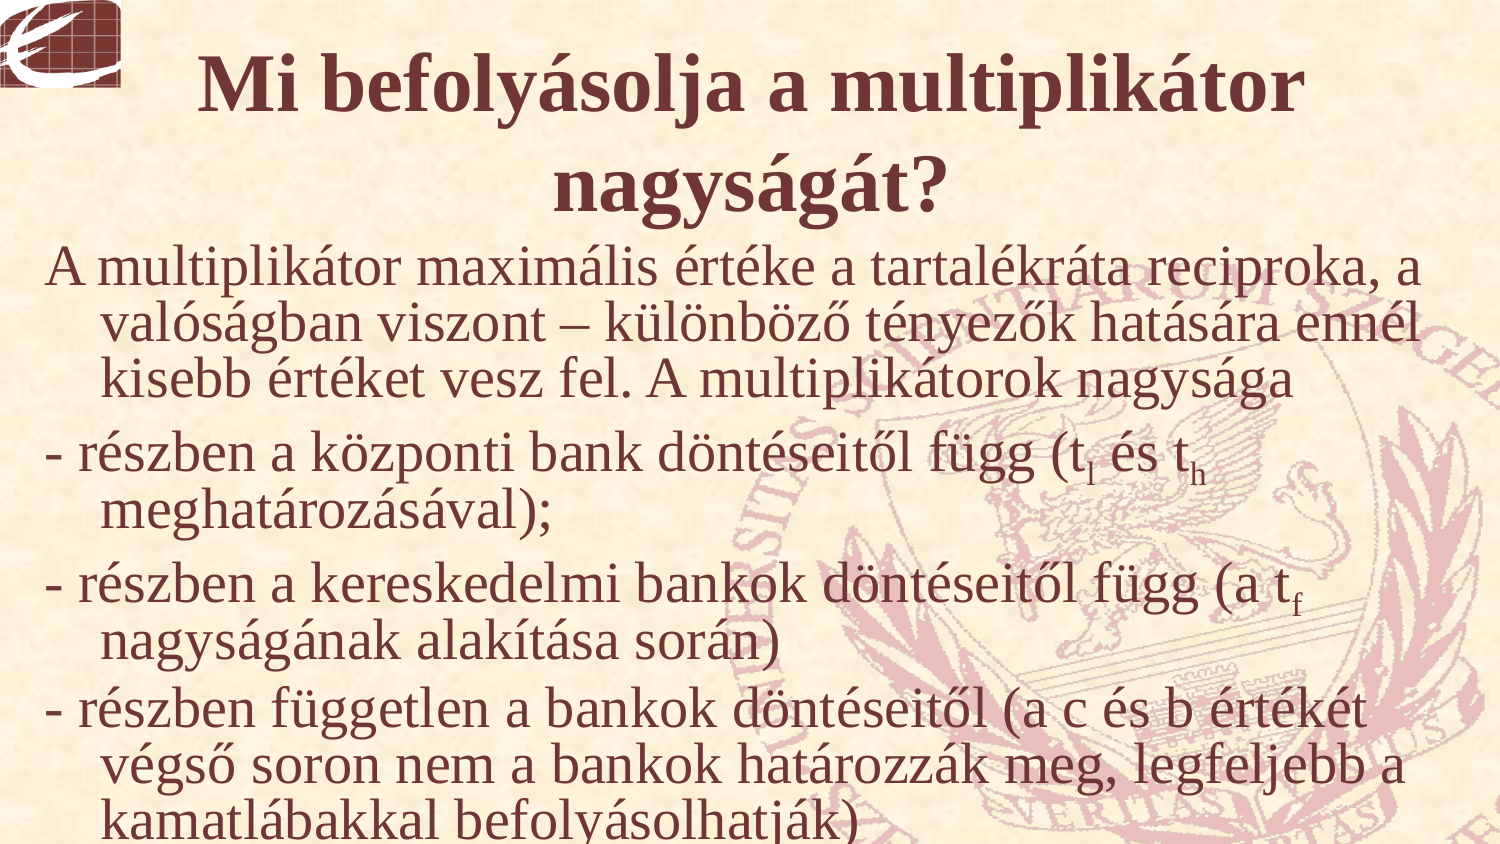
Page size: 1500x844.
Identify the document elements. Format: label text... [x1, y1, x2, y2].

list A multiplikátor maximális értéke a tartalékráta reciproka, a valóságban viszont – különböző tényezők hatására ennél kisebb értéket vesz fel. A multiplikátorok nagysága - részben a központi bank döntéseitől függ (tl és th meghatározásával); - részben a kereskedelmi bankok döntéseitől függ (a tf nagyságának alakítása során) - részben független a bankok döntéseitől (a c és b értékét végső soron nem a bankok határozzák meg, legfeljebb a kamatlábakkal befolyásolhatják) [29, 232, 1459, 790]
title Mi befolyásolja a multiplikátor nagyságát? [76, 20, 1427, 161]
picture [0, 0, 1500, 844]
